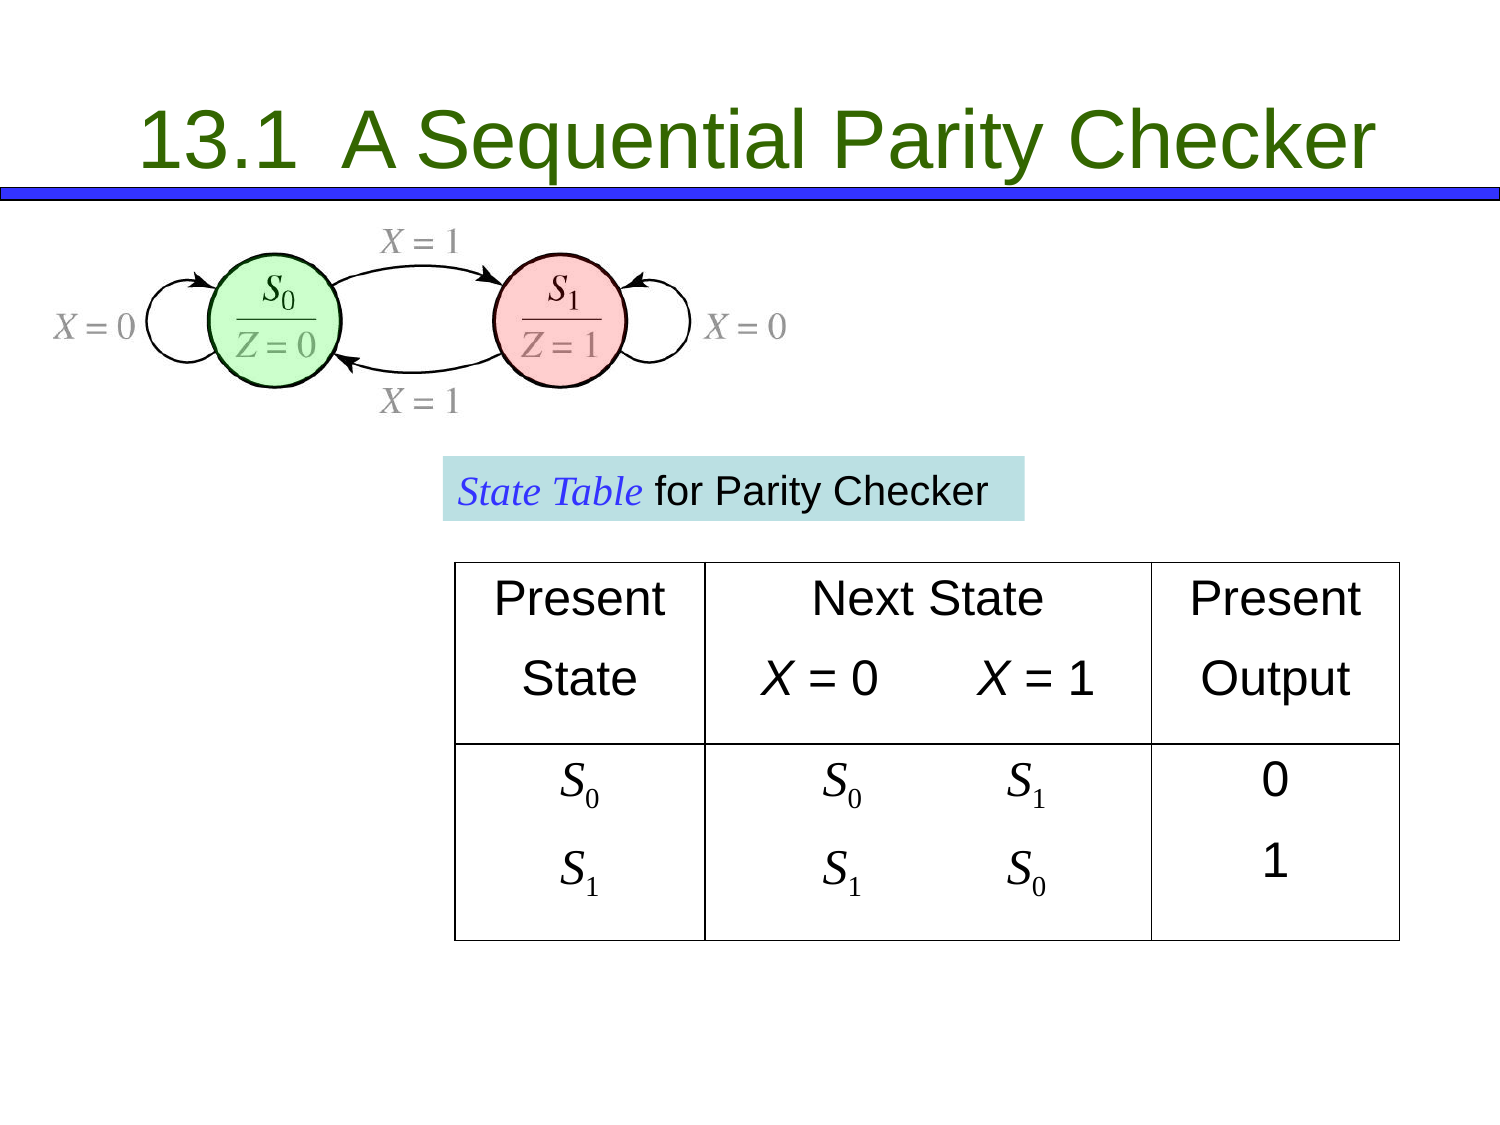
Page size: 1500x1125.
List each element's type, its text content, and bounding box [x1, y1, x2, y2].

text_box State Table for Parity Checker [442, 456, 1025, 521]
table_cell S0 S1 S1 S0 [706, 745, 1151, 940]
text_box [52, 219, 786, 421]
table_header Present Output [1152, 563, 1399, 743]
title 13.1 A Sequential Parity Checker [45, 37, 1471, 233]
table_header Next State X = 0 X = 1 [706, 563, 1151, 743]
table_cell 0 1 [1152, 745, 1399, 940]
table_header Present State [456, 563, 704, 743]
table_cell S0 S1 [456, 745, 704, 940]
